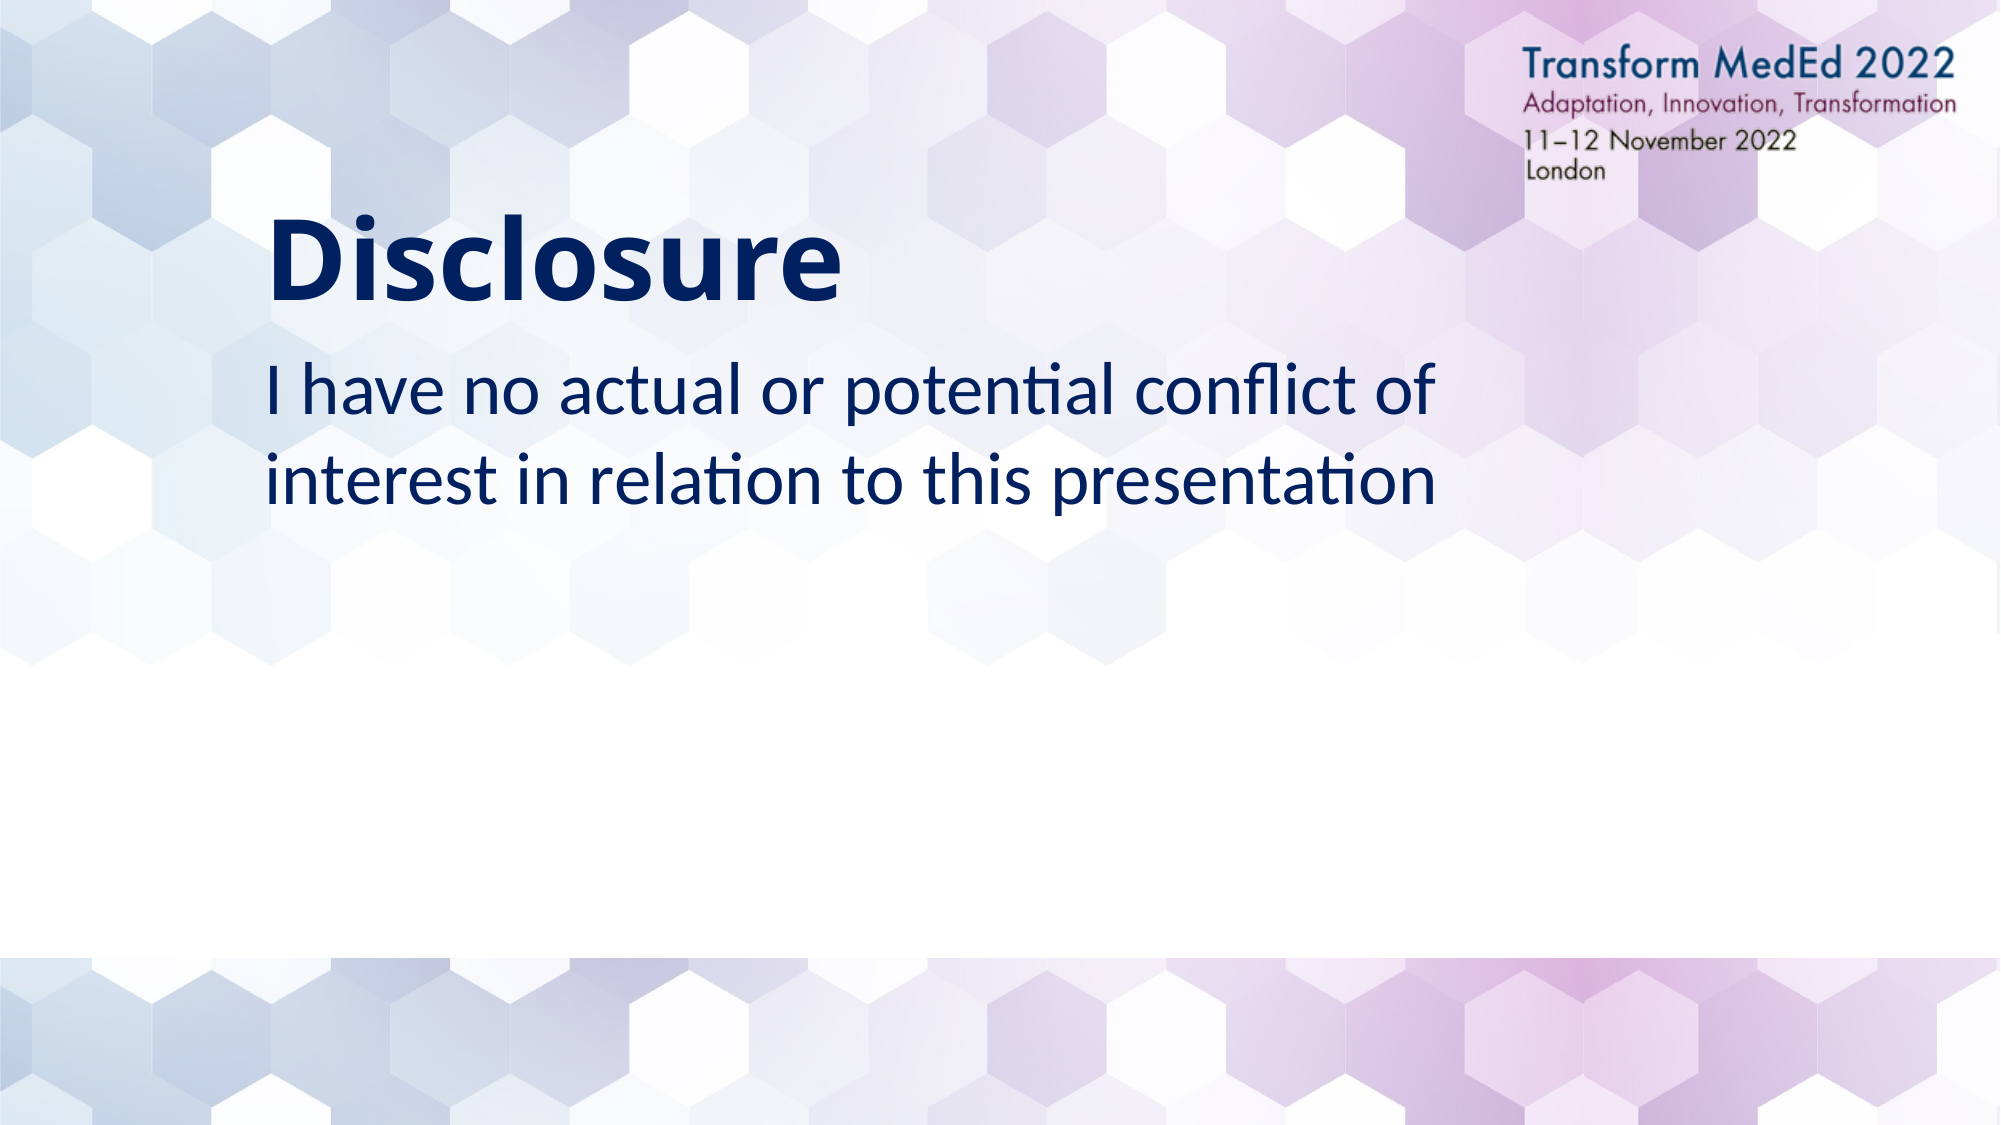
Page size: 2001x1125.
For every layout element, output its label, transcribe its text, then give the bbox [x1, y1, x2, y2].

text_box I have no actual or potential conflict of interest in relation to this presentation [249, 332, 1700, 573]
title Disclosure [249, 184, 1750, 333]
picture [0, 0, 2001, 1125]
